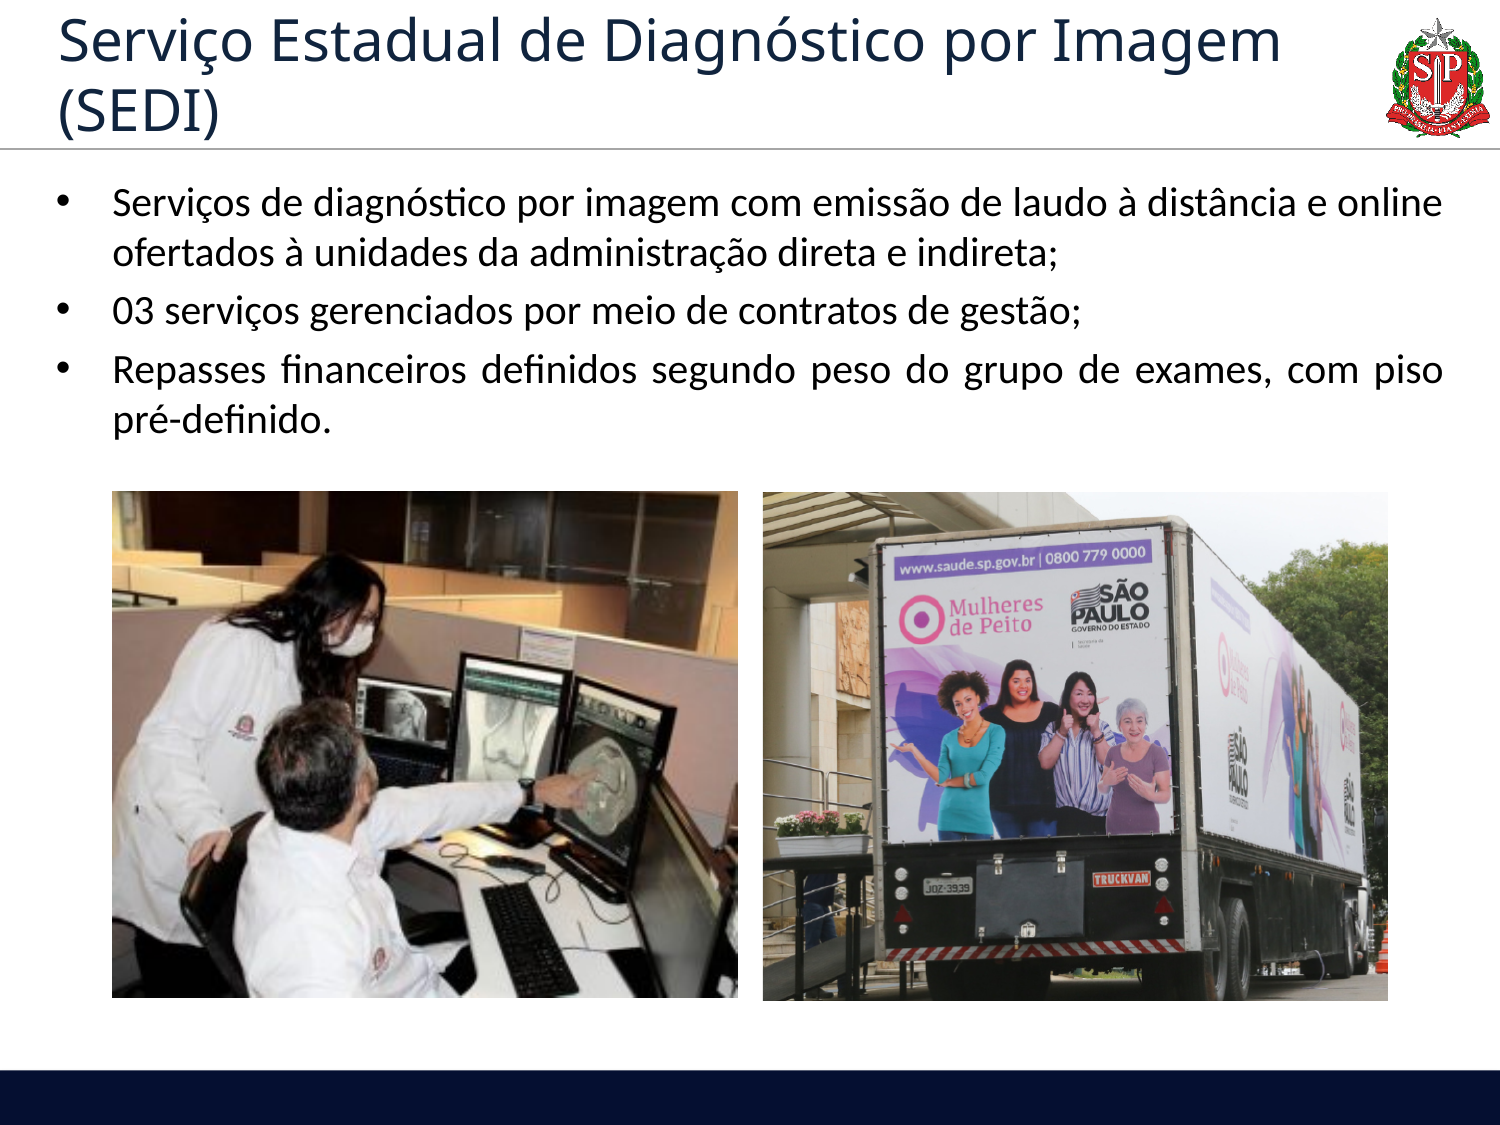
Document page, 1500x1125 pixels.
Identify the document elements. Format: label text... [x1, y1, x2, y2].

list Serviços de diagnóstico por imagem com emissão de laudo à distância e online ofertados à unidades da administração direta e indireta; 03 serviços gerenciados por meio de contratos de gestão; Repasses financeiros definidos segundo peso do grupo de exames, com piso pré-definido. [41, 167, 1459, 1047]
picture [762, 492, 1389, 1001]
picture [111, 491, 738, 999]
title Serviço Estadual de Diagnóstico por Imagem (SEDI) [43, 7, 1379, 140]
picture [1386, 17, 1490, 138]
